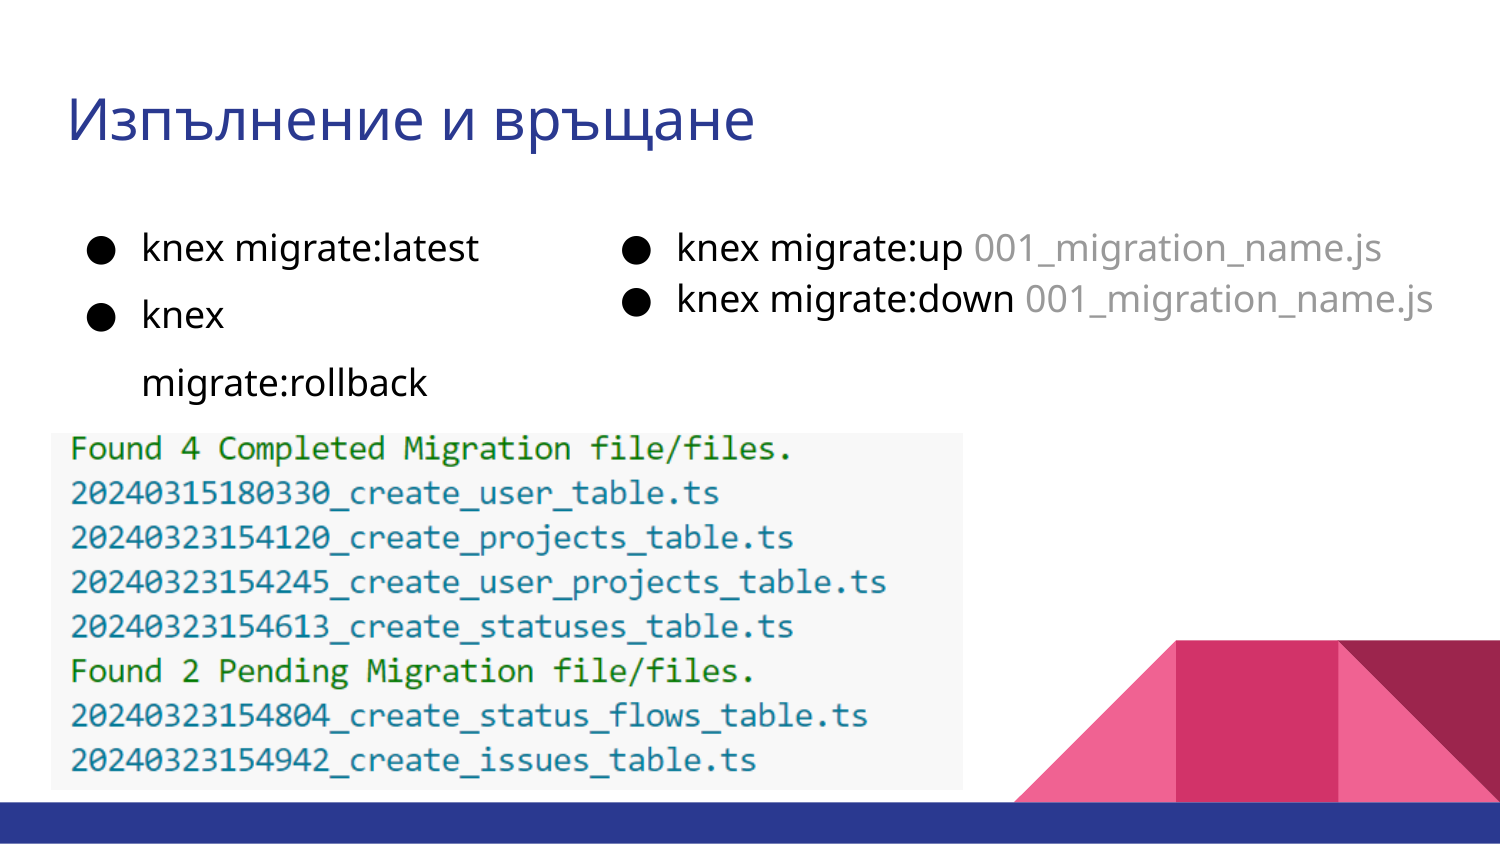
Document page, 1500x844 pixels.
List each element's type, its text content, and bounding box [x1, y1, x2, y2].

list knex migrate:up 001_migration_name.js knex migrate:down 001_migration_name.js [586, 201, 1474, 750]
picture [50, 433, 963, 790]
list knex migrate:latest knex migrate:rollback knex migrate:list [51, 201, 518, 432]
title Изпълнение и връщане [51, 67, 1449, 167]
